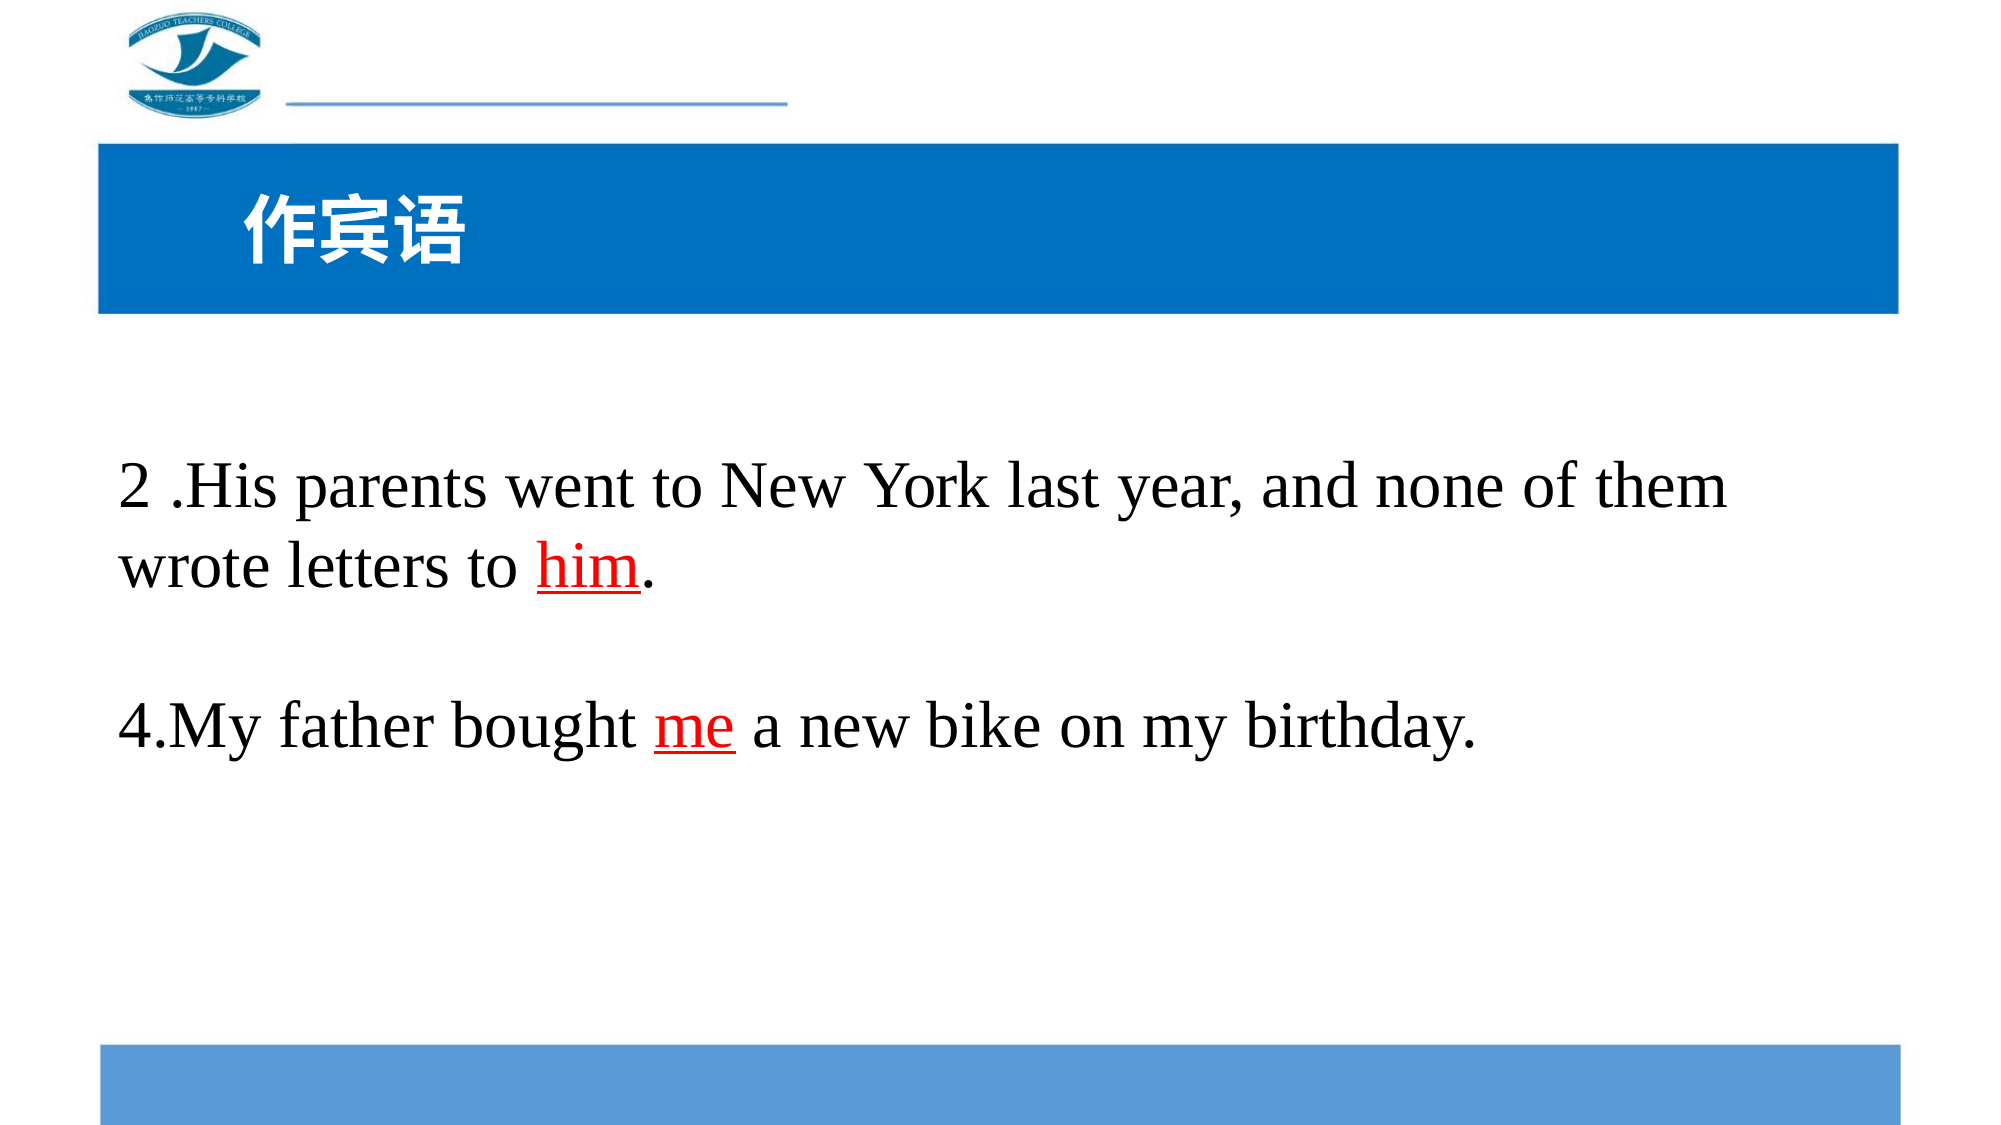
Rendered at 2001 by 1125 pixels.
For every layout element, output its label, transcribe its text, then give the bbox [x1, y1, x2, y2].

text_box [0, 0, 2000, 1125]
text_box 作宾语 [242, 173, 493, 273]
text_box 4.My father bought me a new bike on my birthday. [118, 686, 1502, 761]
text_box 2 .His parents went to New York last year, and none of them wrote letters to him. [118, 446, 1752, 601]
